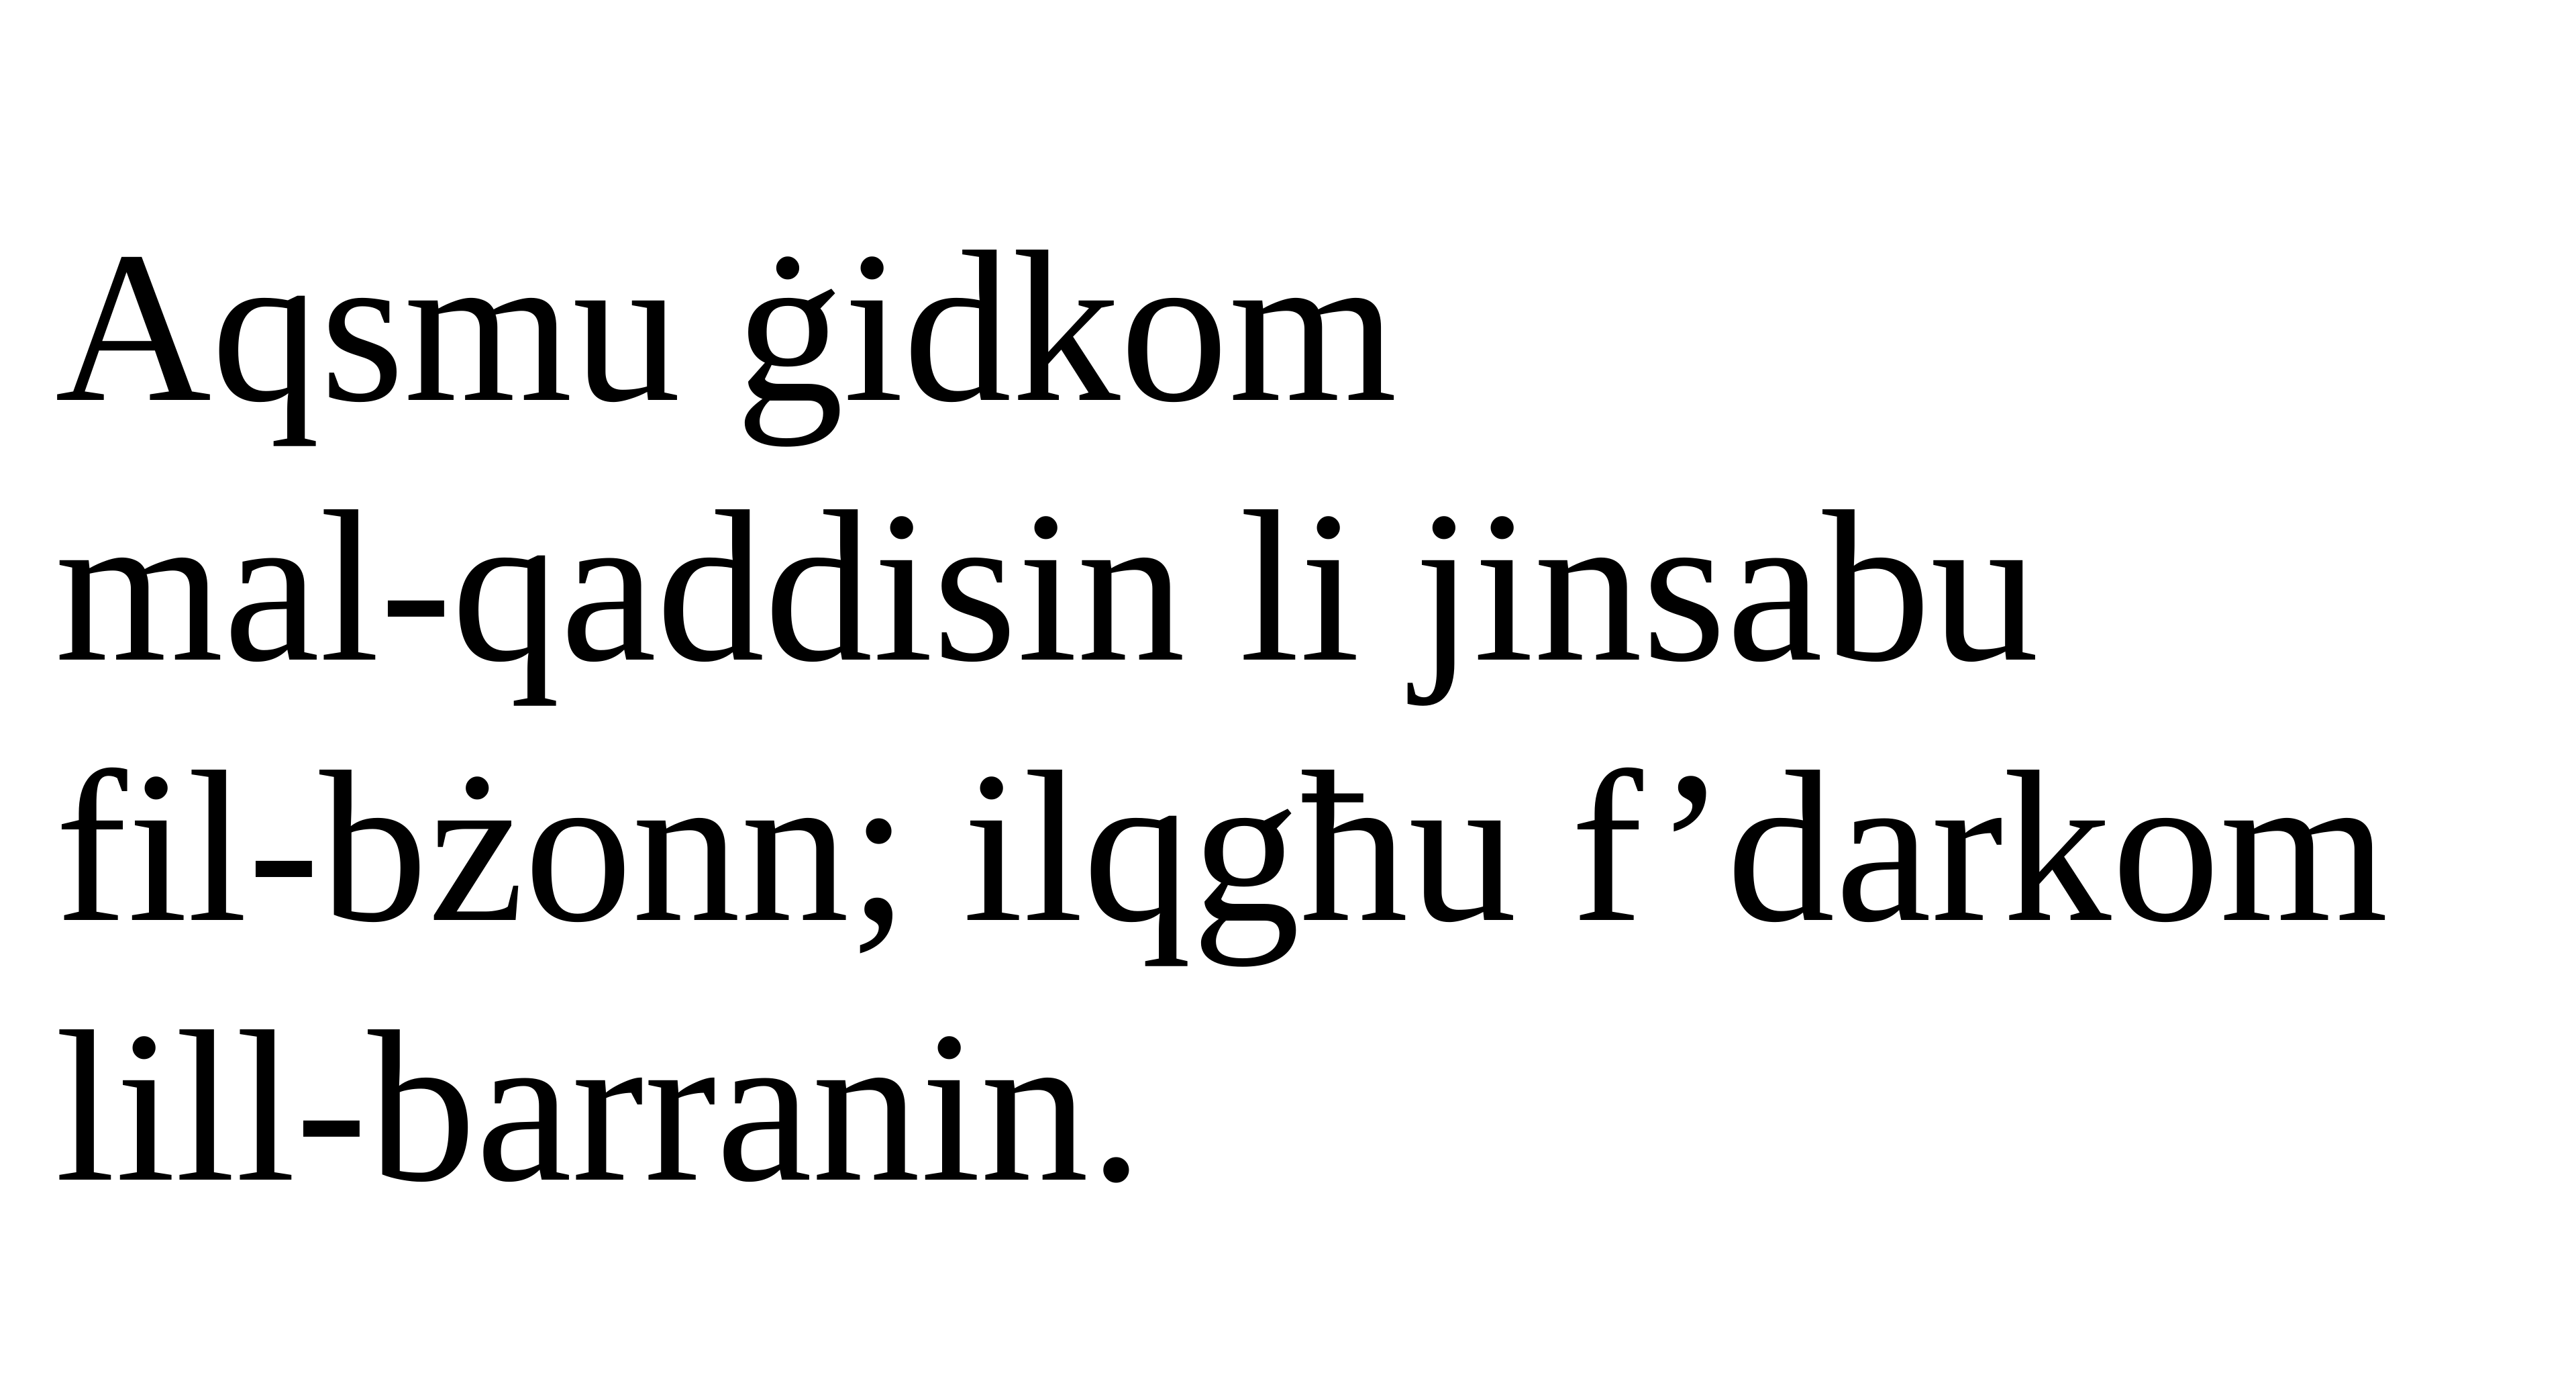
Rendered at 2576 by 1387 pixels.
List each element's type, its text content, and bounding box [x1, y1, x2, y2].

list Aqsmu ġidkom mal-qaddisin li jinsabu fil-bżonn; ilqgħu f’darkom lill-barranin. [45, 178, 2530, 1209]
